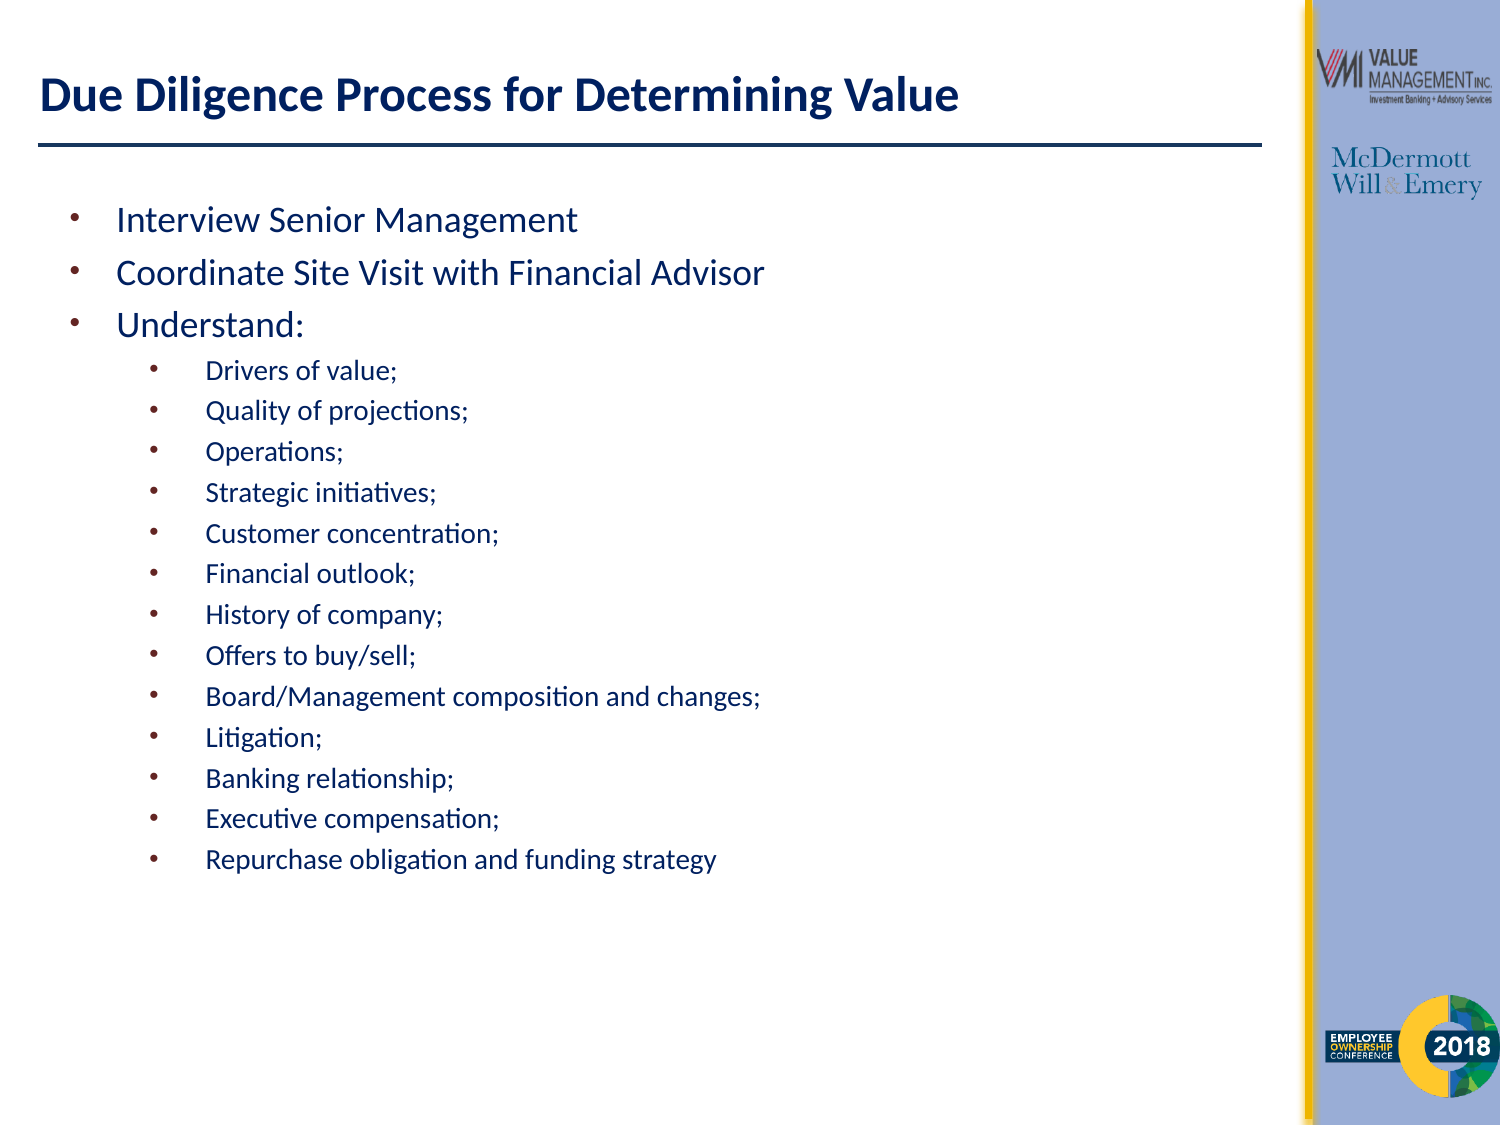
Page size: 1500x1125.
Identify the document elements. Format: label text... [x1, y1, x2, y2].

list Interview Senior Management Coordinate Site Visit with Financial Advisor Understand: Drivers of value; Quality of projections; Operations; Strategic initiatives; Customer concentration; Financial outlook; History of company; Offers to buy/sell; Board/Management composition and changes; Litigation; Banking relationship; Executive compensation; Repurchase obligation and funding strategy [50, 187, 1275, 1005]
title Due Diligence Process for Determining Value [24, 37, 1500, 145]
picture [1325, 995, 1500, 1098]
picture [1331, 147, 1482, 200]
